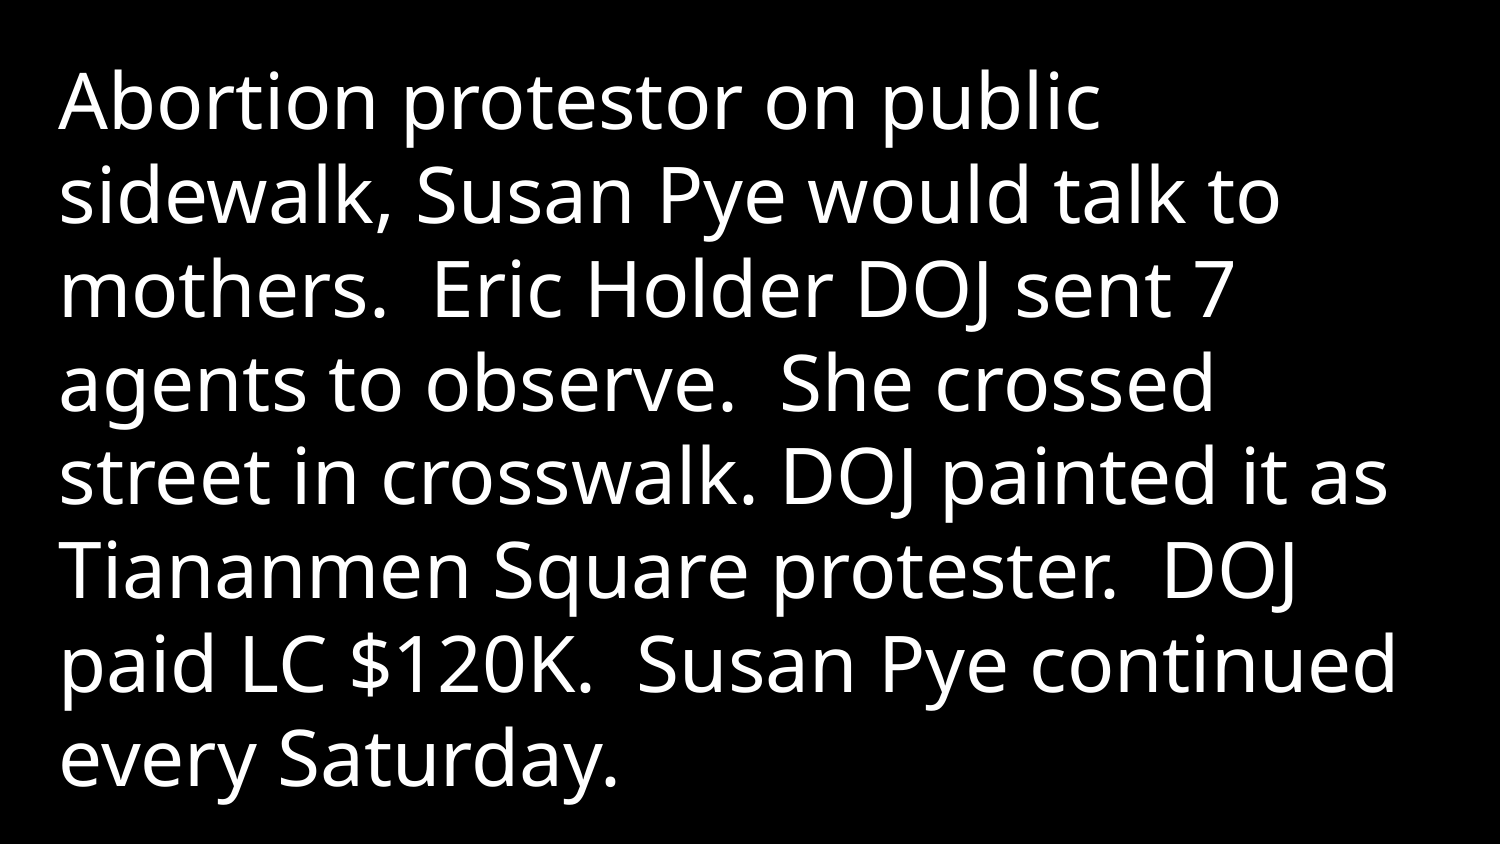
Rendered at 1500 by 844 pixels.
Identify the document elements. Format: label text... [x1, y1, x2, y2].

list Abortion protestor on public sidewalk, Susan Pye would talk to mothers. Eric Holder DOJ sent 7 agents to observe. She crossed street in crosswalk. DOJ painted it as Tiananmen Square protester. DOJ paid LC $120K. Susan Pye continued every Saturday. [50, 46, 1425, 810]
